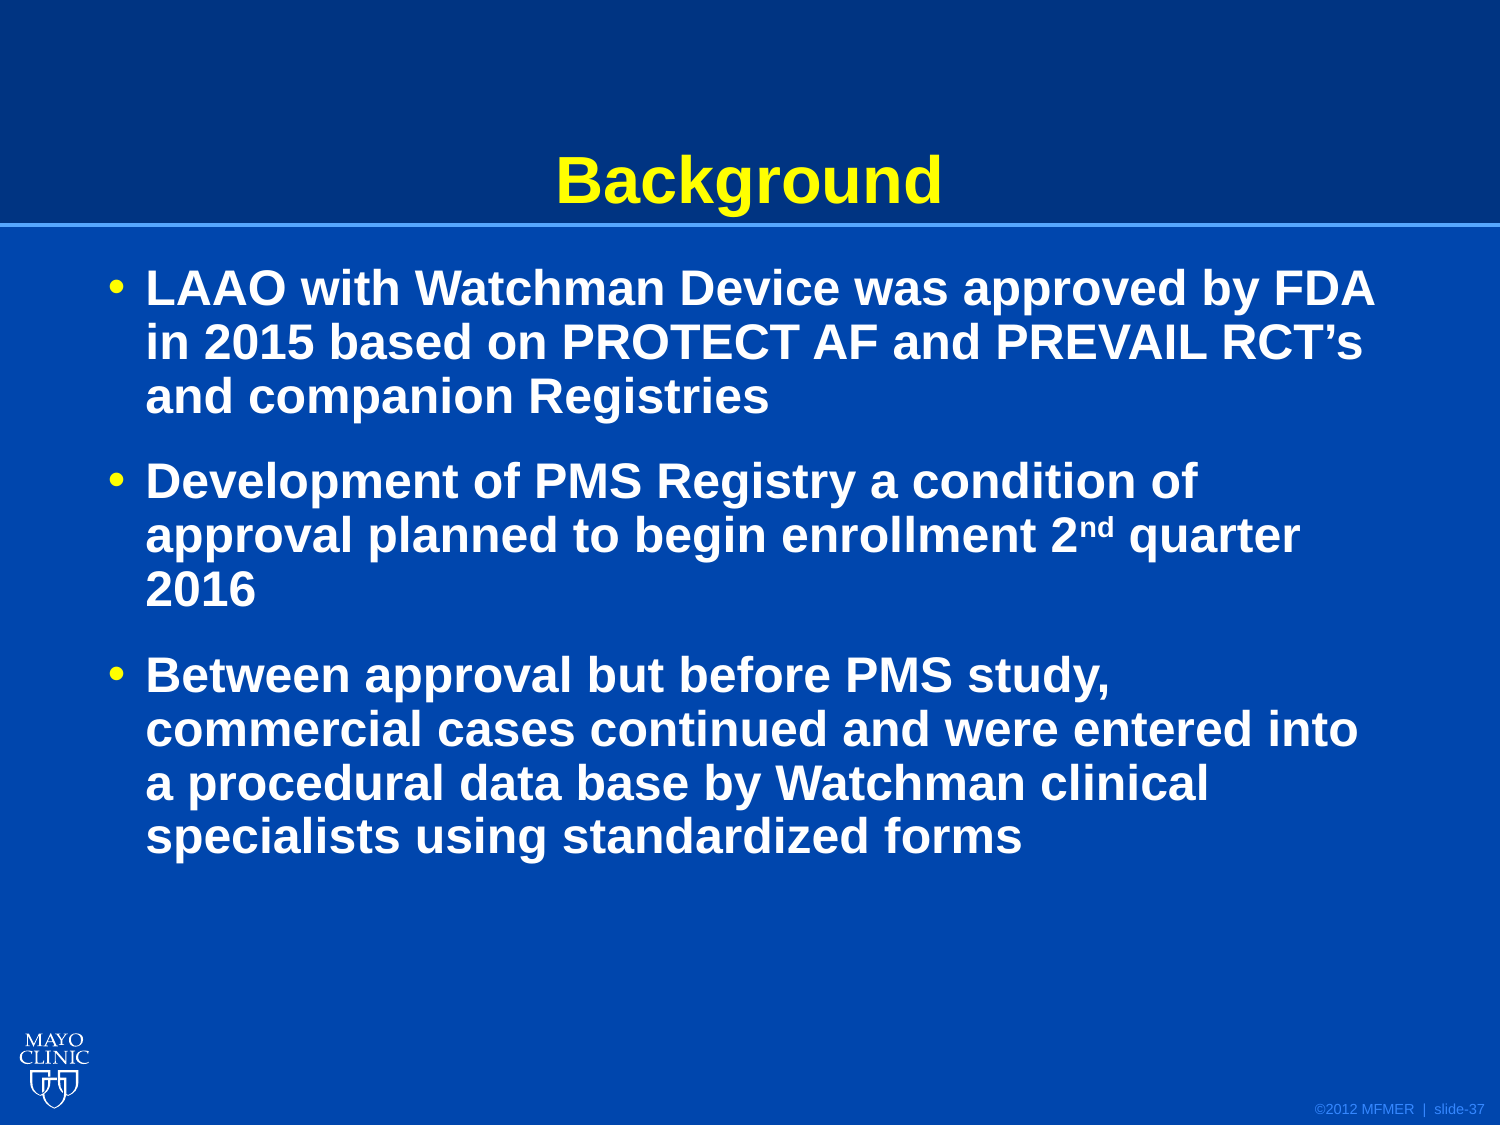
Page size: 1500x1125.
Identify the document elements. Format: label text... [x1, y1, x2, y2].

title Background [108, 0, 1392, 224]
list LAAO with Watchman Device was approved by FDA in 2015 based on PROTECT AF and PREVAIL RCT’s and companion Registries Development of PMS Registry a condition of approval planned to begin enrollment 2nd quarter 2016 Between approval but before PMS study, commercial cases continued and were entered into a procedural data base by Watchman clinical specialists using standardized forms [108, 224, 1392, 1013]
